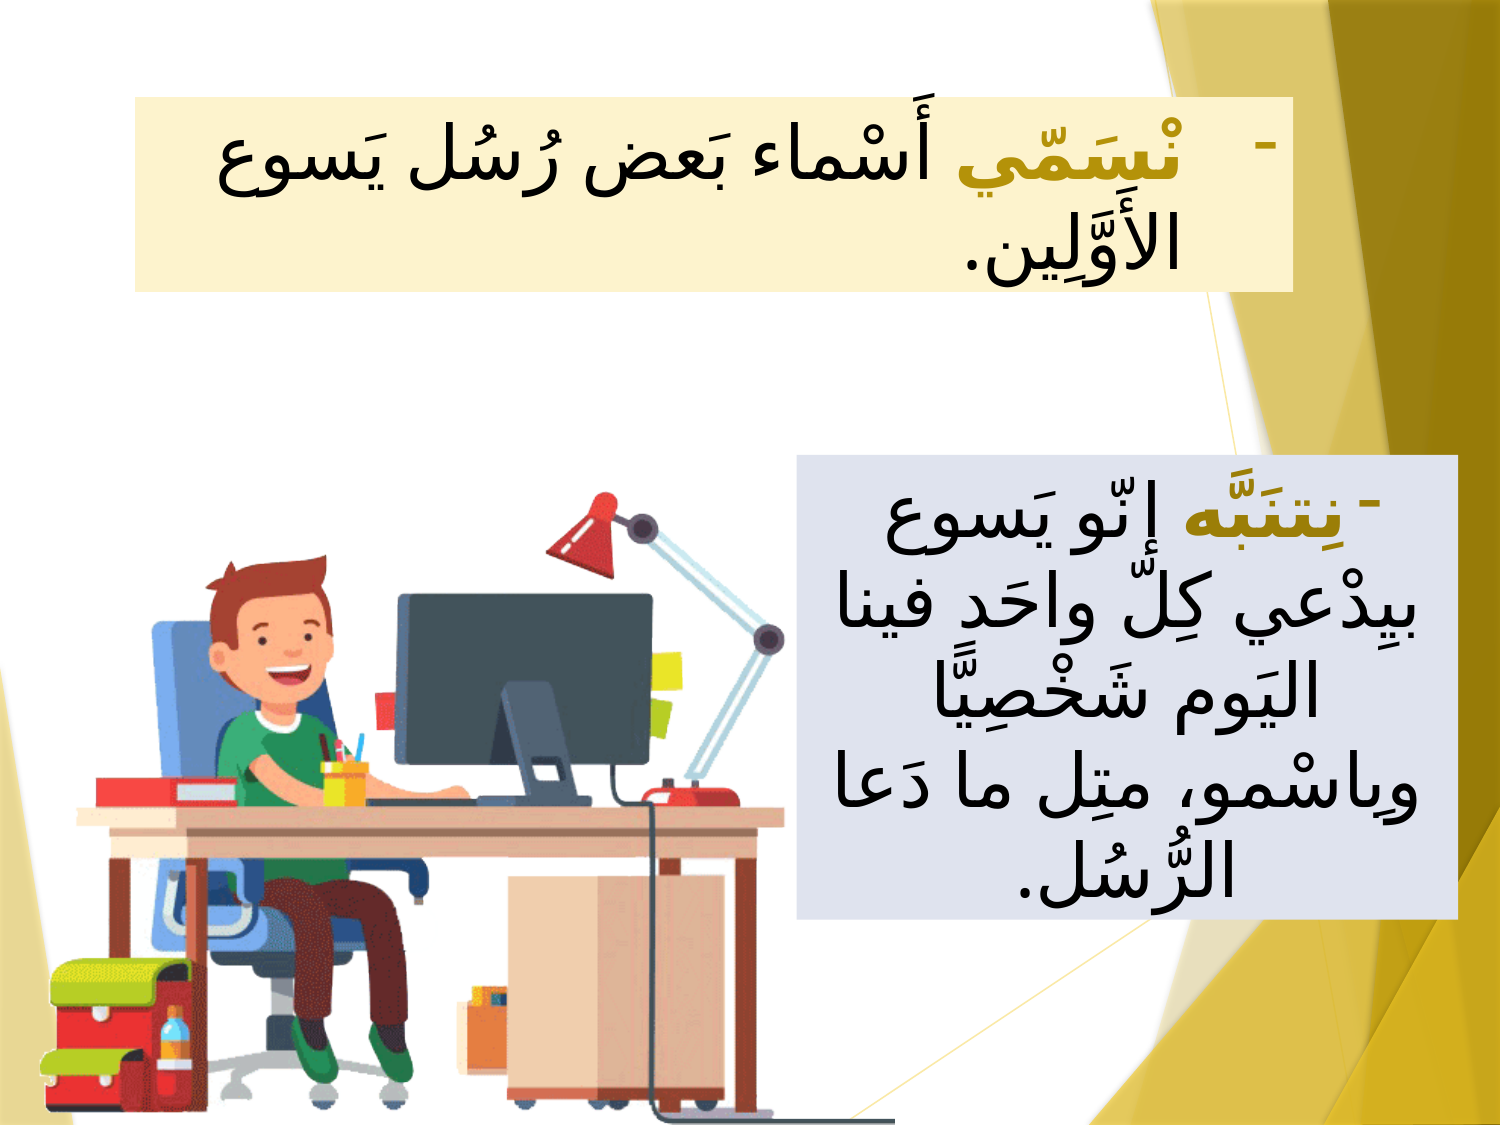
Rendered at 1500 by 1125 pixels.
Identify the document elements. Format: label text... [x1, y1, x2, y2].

text_box نْسَمّي أَسْماء بَعض رُسُل يَسوع الأَوَّلِين. [135, 97, 1294, 292]
picture [0, 491, 895, 1125]
text_box نِتنَبَّه إنّو يَسوع بيِدْعي كِلّ واحَد فينا اليَوم شَخْصِيًّا وبِاسْمو، متِل ما دَعا الرُّسُل. [796, 454, 1459, 920]
